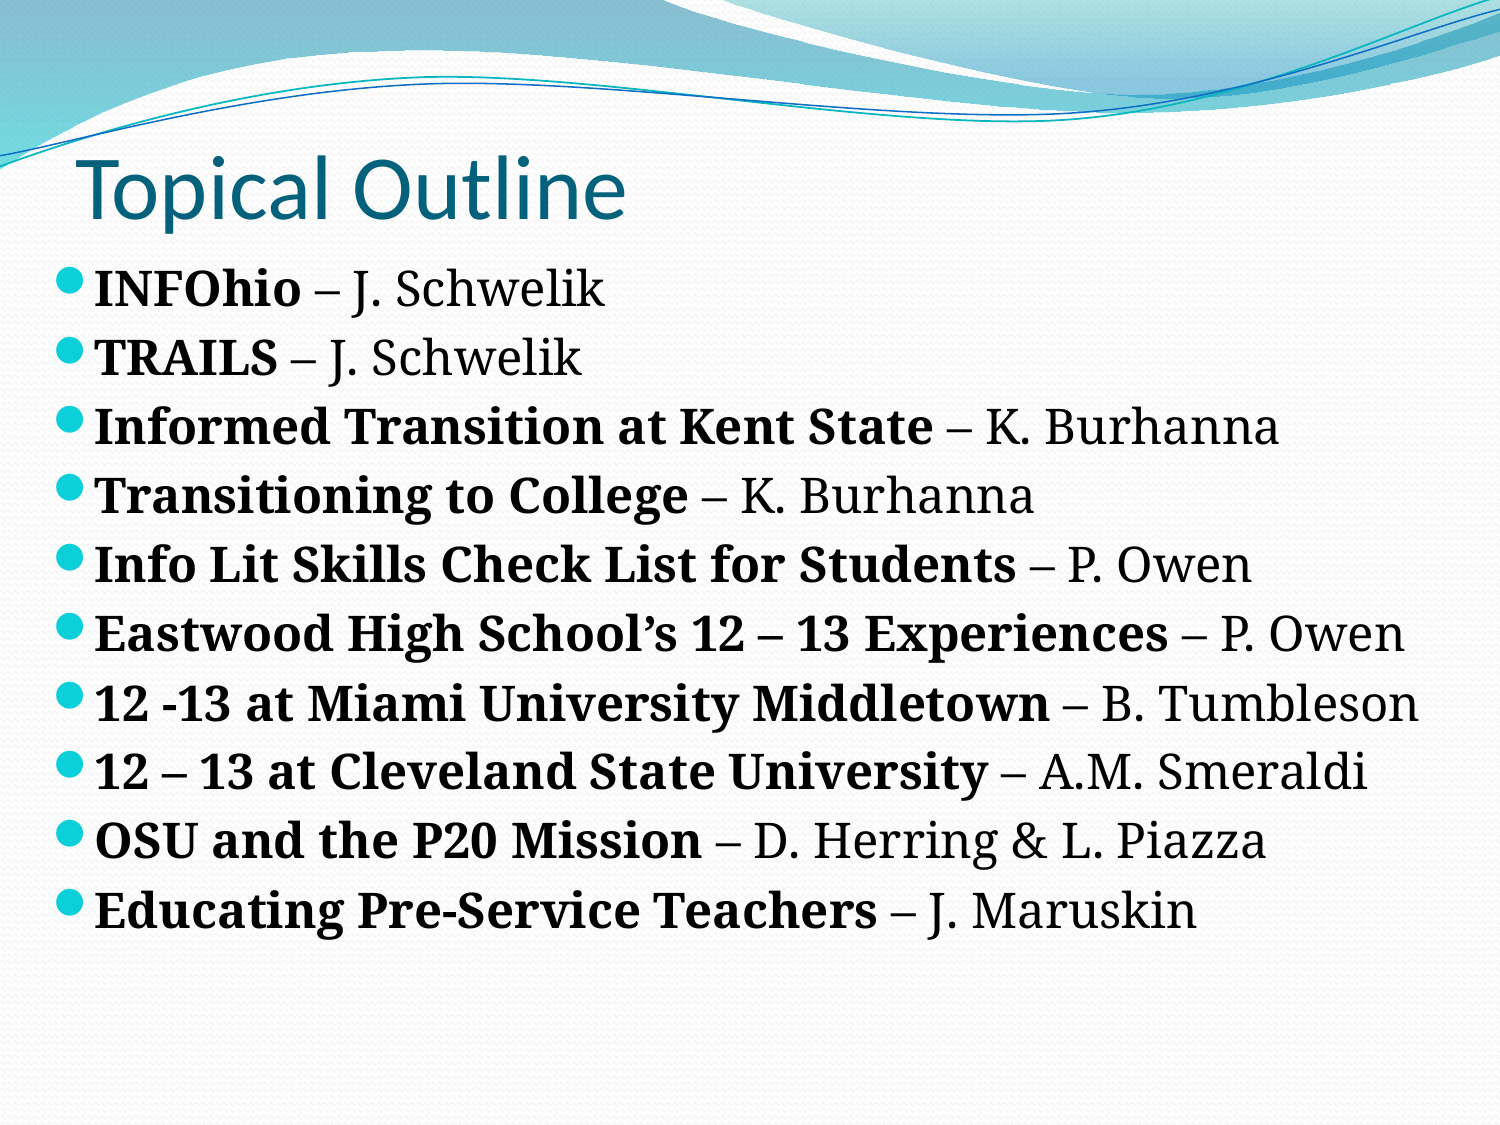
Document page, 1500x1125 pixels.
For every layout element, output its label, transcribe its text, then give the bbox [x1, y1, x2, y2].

list INFOhio – J. Schwelik TRAILS – J. Schwelik Informed Transition at Kent State – K. Burhanna Transitioning to College – K. Burhanna Info Lit Skills Check List for Students – P. Owen Eastwood High School’s 12 – 13 Experiences – P. Owen 12 -13 at Miami University Middletown – B. Tumbleson 12 – 13 at Cleveland State University – A.M. Smeraldi OSU and the P20 Mission – D. Herring & L. Piazza Educating Pre-Service Teachers – J. Maruskin [37, 249, 1463, 1063]
title Topical Outline [75, 115, 688, 238]
